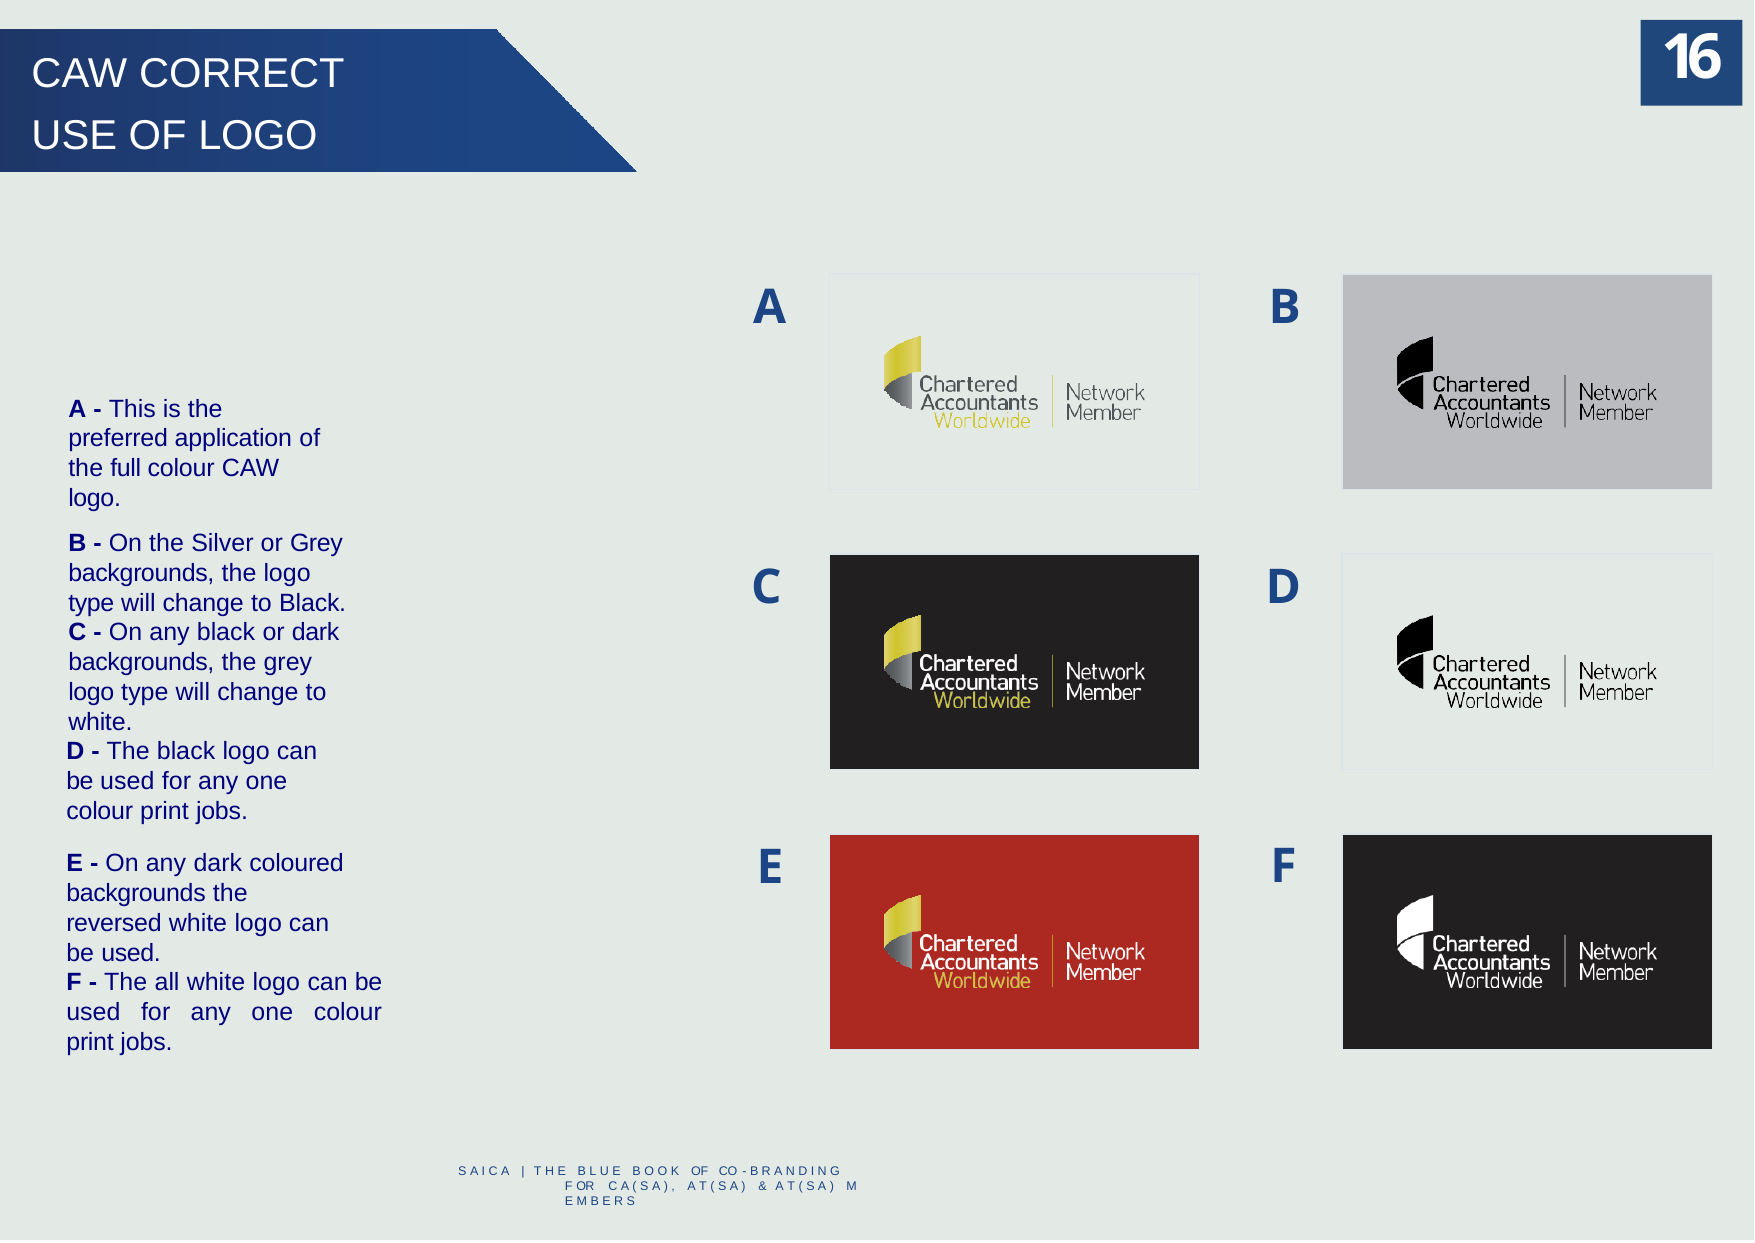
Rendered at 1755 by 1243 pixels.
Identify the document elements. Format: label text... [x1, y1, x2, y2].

text_box C - On any black or dark backgrounds, the grey logo type will change to white. [66, 613, 366, 736]
text_box C [749, 553, 786, 613]
text_box F [1268, 832, 1300, 893]
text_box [828, 273, 1201, 491]
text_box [1341, 273, 1714, 491]
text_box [1341, 553, 1714, 771]
text_box [1729, 19, 1743, 106]
picture [0, 29, 637, 172]
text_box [1341, 833, 1714, 1051]
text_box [828, 553, 1201, 771]
text_box A [751, 273, 790, 333]
text_box F - The all white logo can be used for any one colour print jobs. [64, 963, 383, 1056]
text_box B [1266, 273, 1303, 334]
text_box D - The black logo can be used for any one colour print jobs. E - On any dark coloured backgrounds the reversed white logo can be used. [64, 732, 352, 963]
text_box D [1263, 553, 1303, 613]
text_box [828, 833, 1201, 1051]
text_box [1640, 19, 1659, 106]
text_box S A I C A | T H E B L U E B O O K OF CO - B R A N D I N G F OR C A ( S A ) , A T ( S A ) & A T ( S A ) M E M B E R S [456, 1160, 862, 1208]
title 16 [1659, 13, 1729, 224]
text_box E [754, 833, 789, 893]
text_box A - This is the preferred application of the full colour CAW logo. B - On the Silver or Grey backgrounds, the logo type will change to Black. [66, 389, 364, 613]
